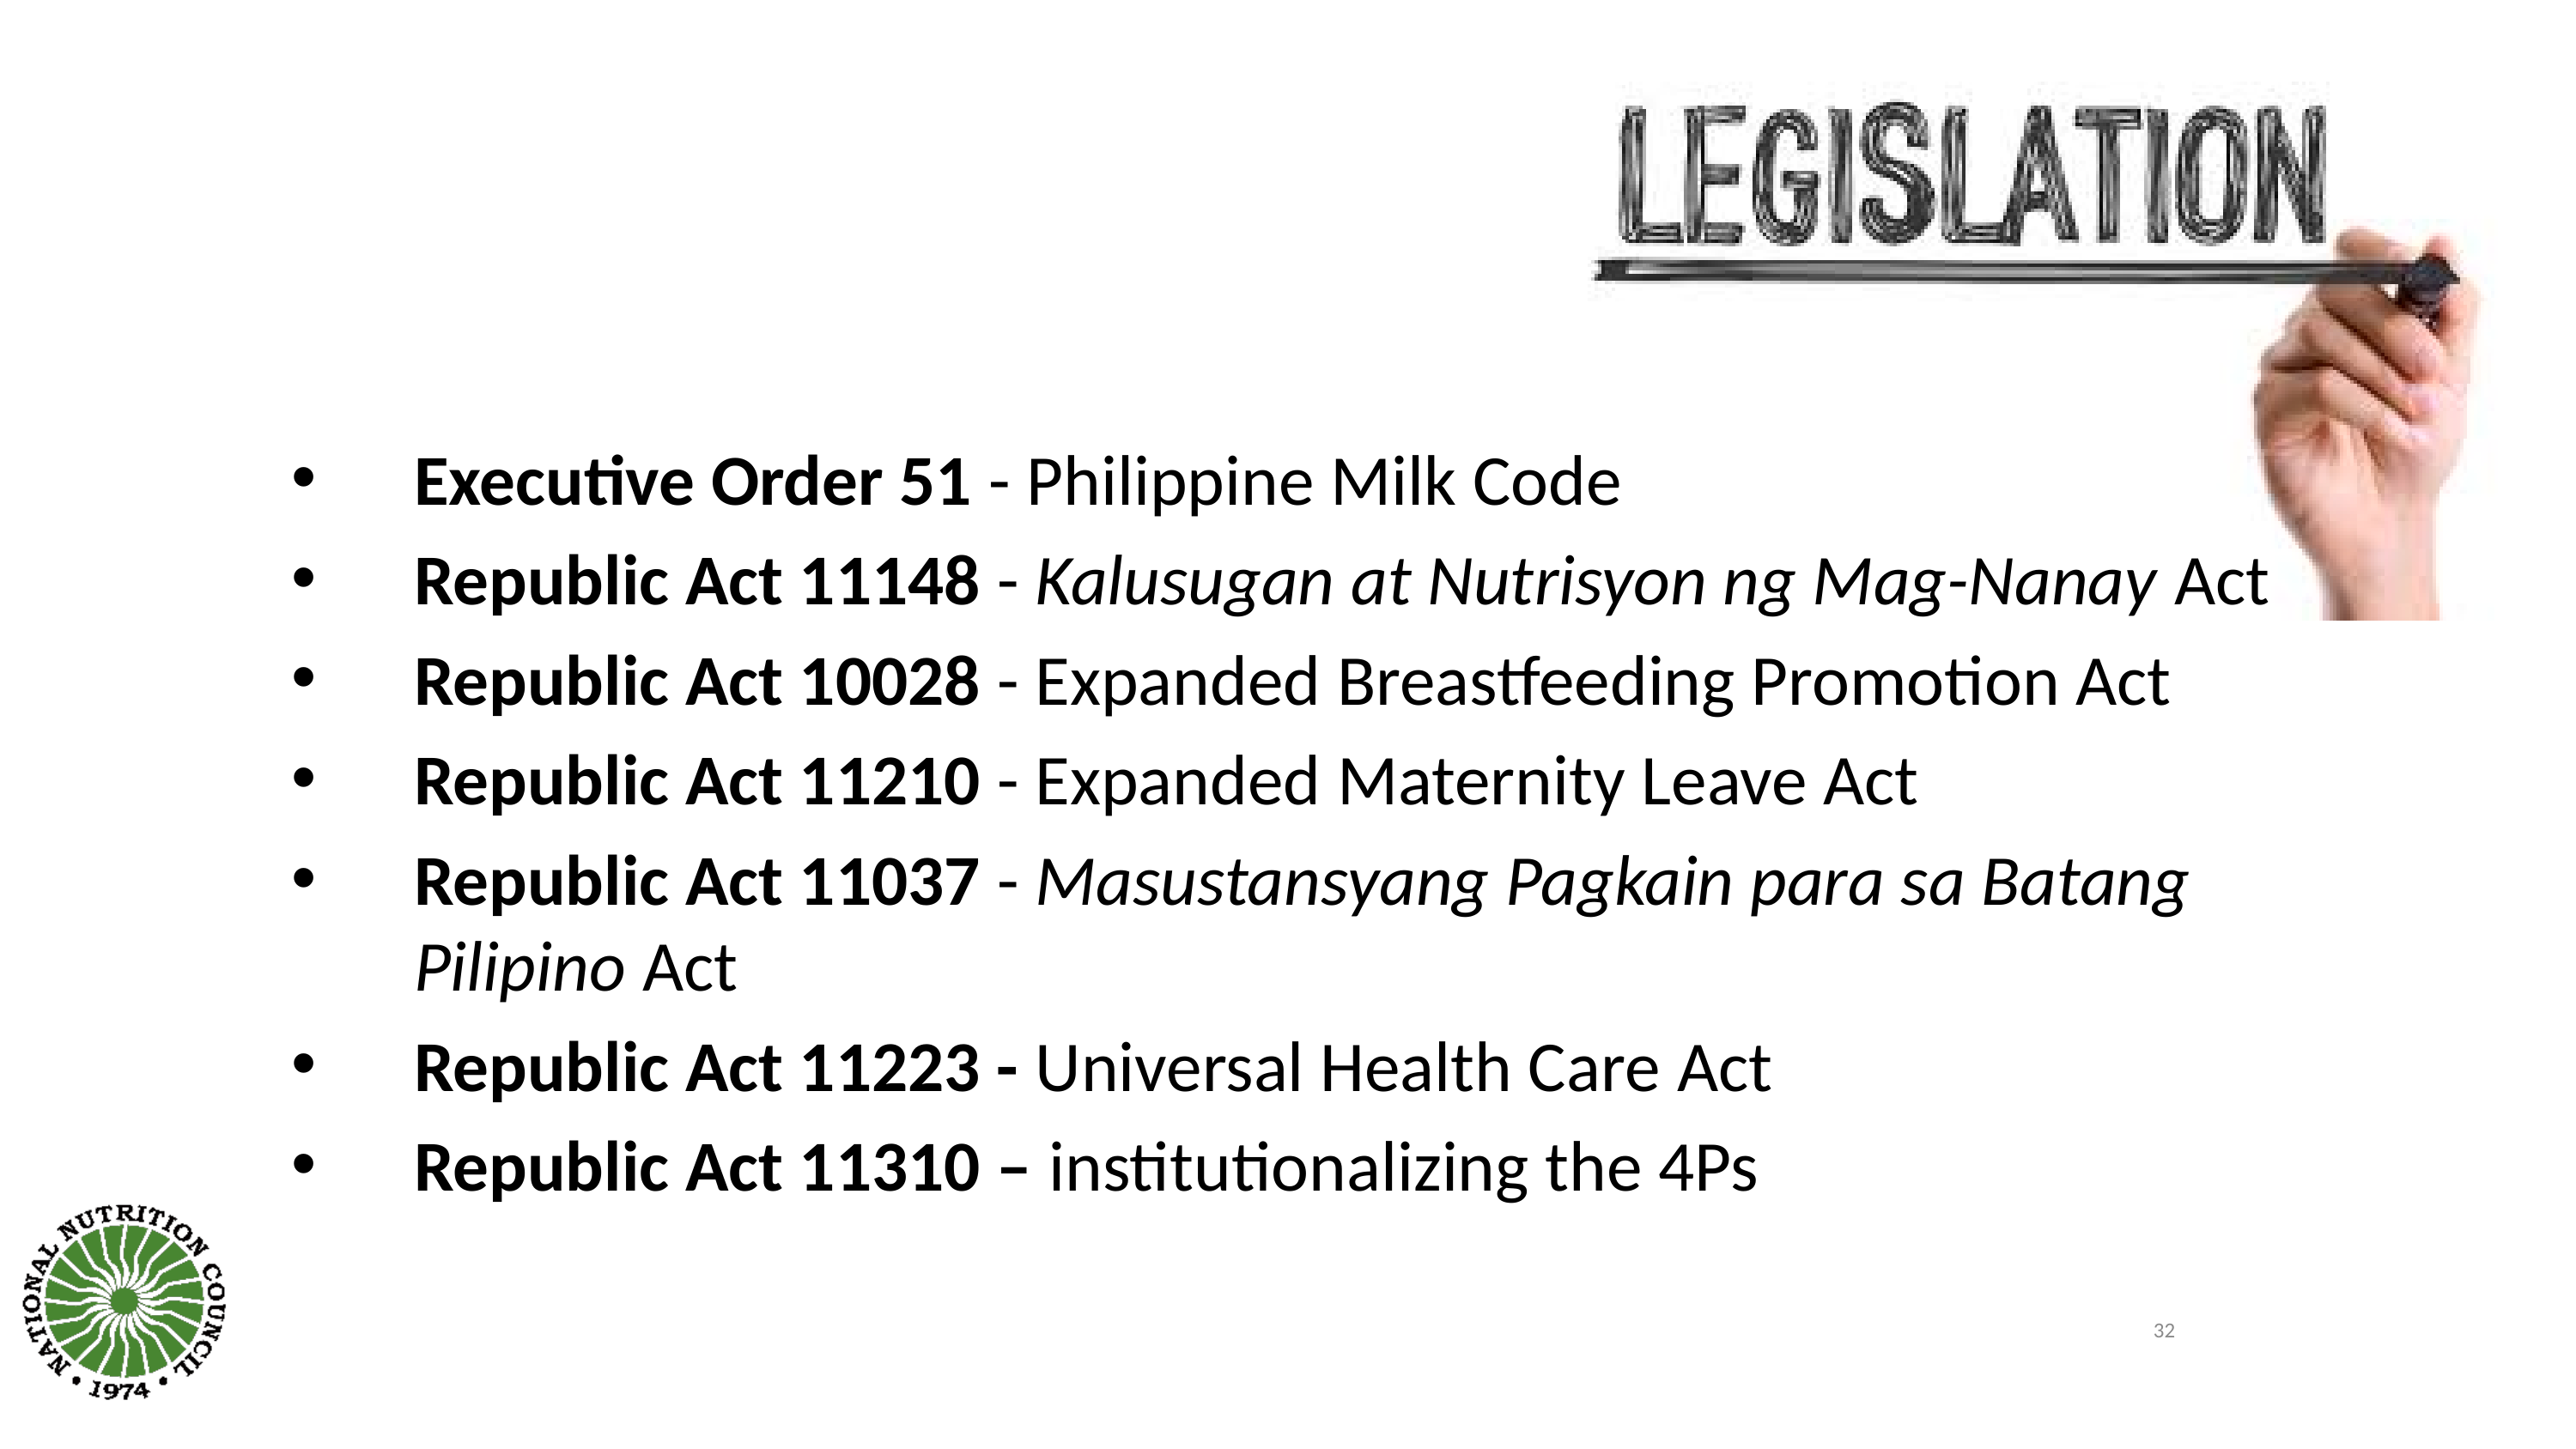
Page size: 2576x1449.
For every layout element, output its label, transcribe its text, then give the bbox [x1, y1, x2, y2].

picture [0, 1153, 279, 1449]
list Executive Order 51 - Philippine Milk Code Republic Act 11148 - Kalusugan at Nutrisyon ng Mag-Nanay Act Republic Act 10028 - Expanded Breastfeeding Promotion Act Republic Act 11210 - Expanded Maternity Leave Act Republic Act 11037 - Masustansyang Pagkain para sa Batang Pilipino Act Republic Act 11223 - Universal Health Care Act Republic Act 11310 – institutionalizing the 4Ps [278, 427, 2297, 1449]
picture [1561, 0, 2515, 621]
